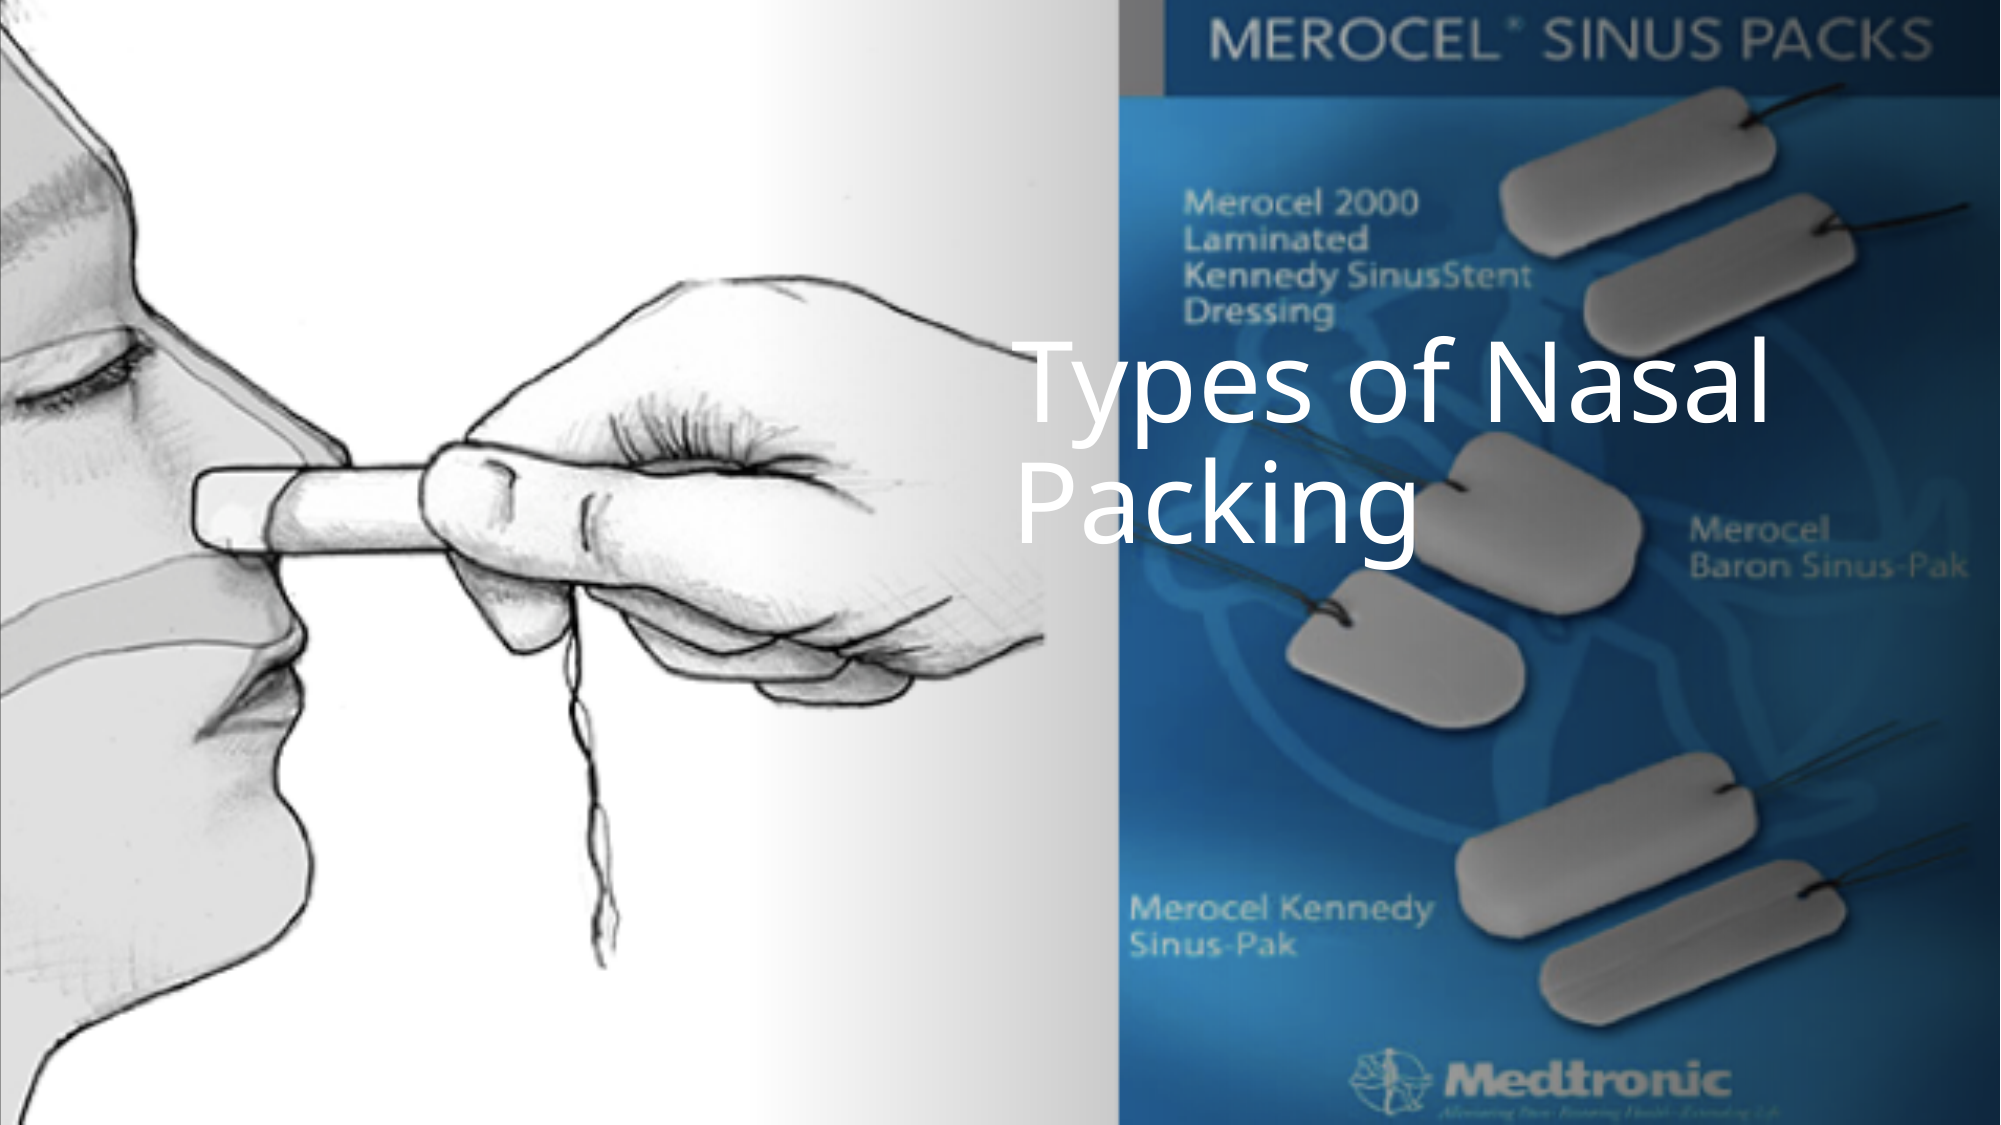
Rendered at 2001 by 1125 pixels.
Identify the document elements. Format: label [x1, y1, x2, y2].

list [0, 0, 2000, 1125]
